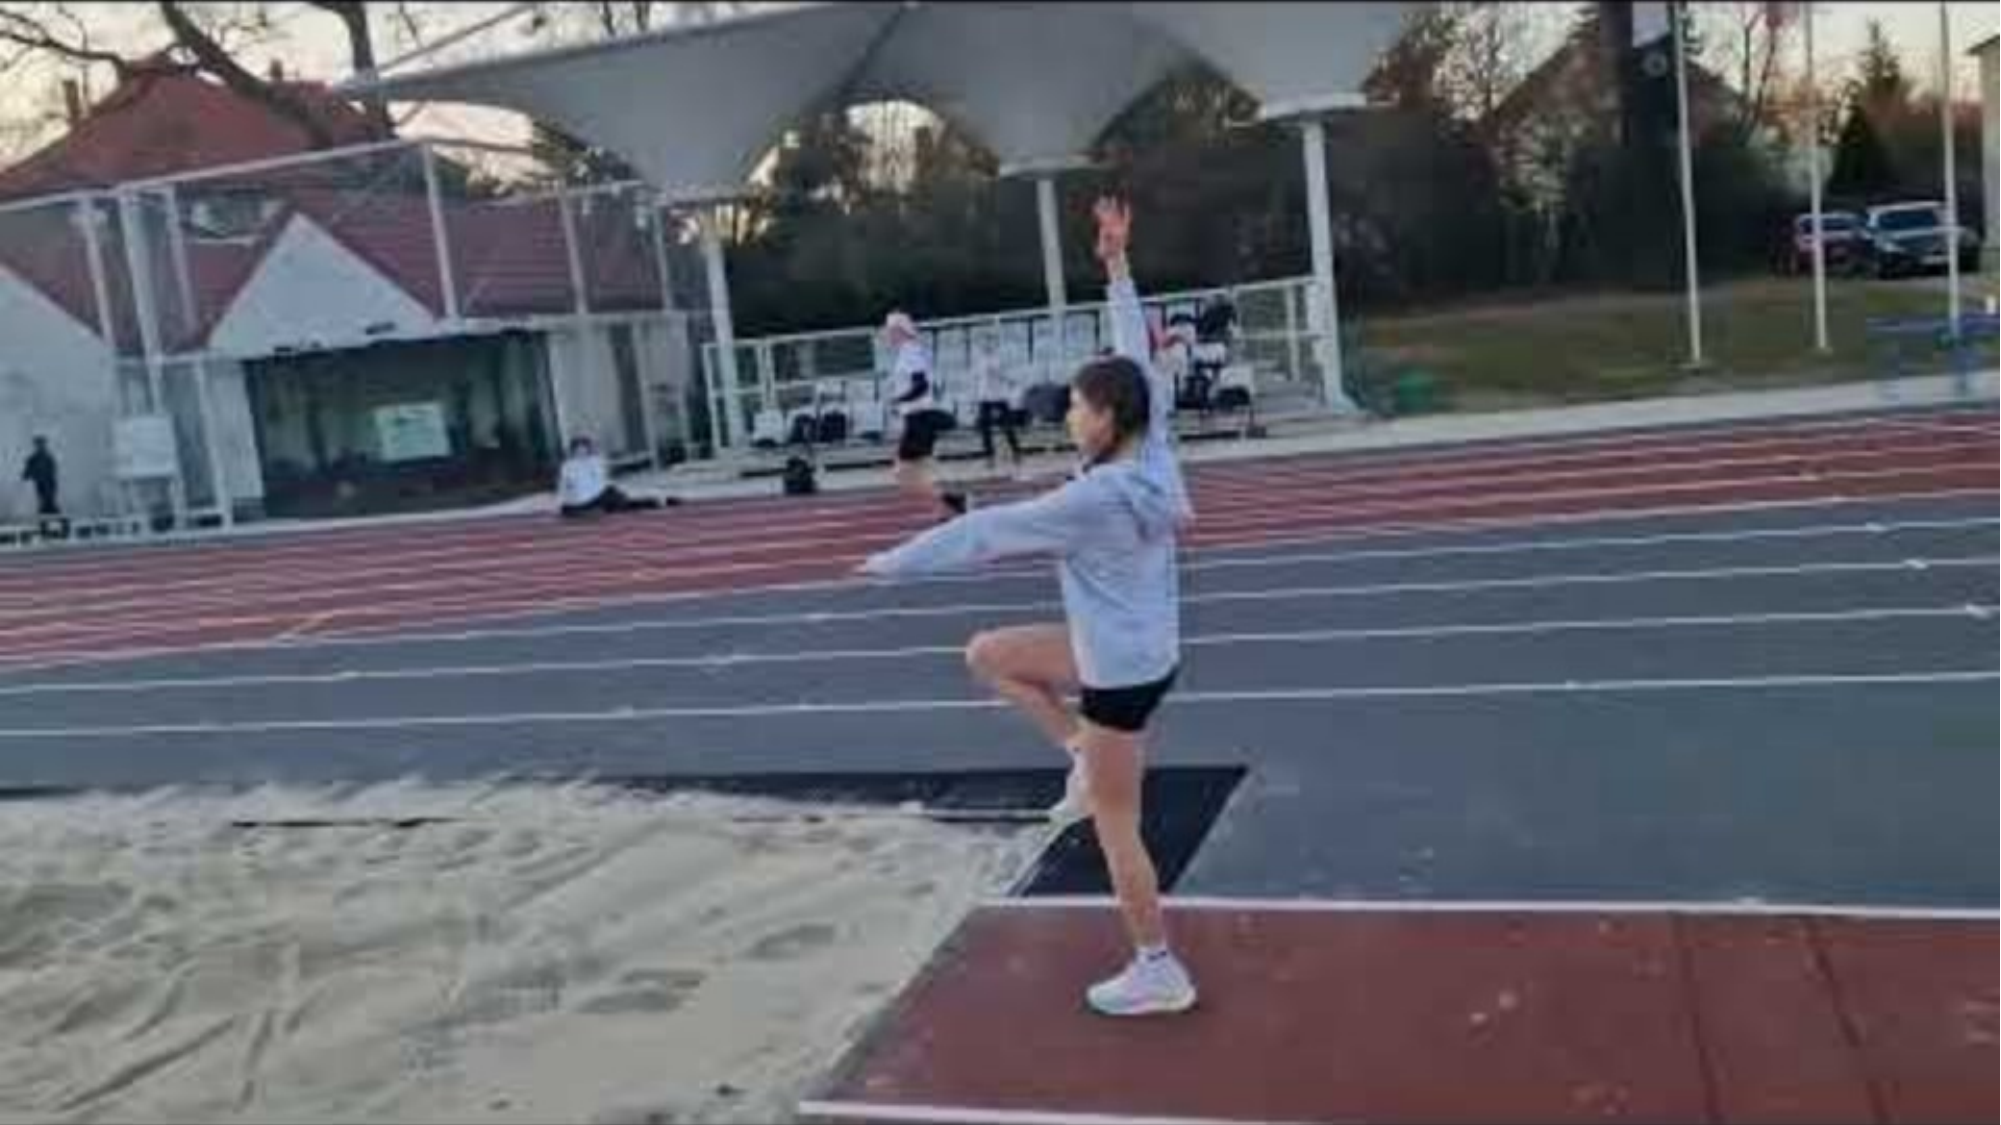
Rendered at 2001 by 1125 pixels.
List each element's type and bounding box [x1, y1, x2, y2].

list [0, 0, 2000, 1125]
